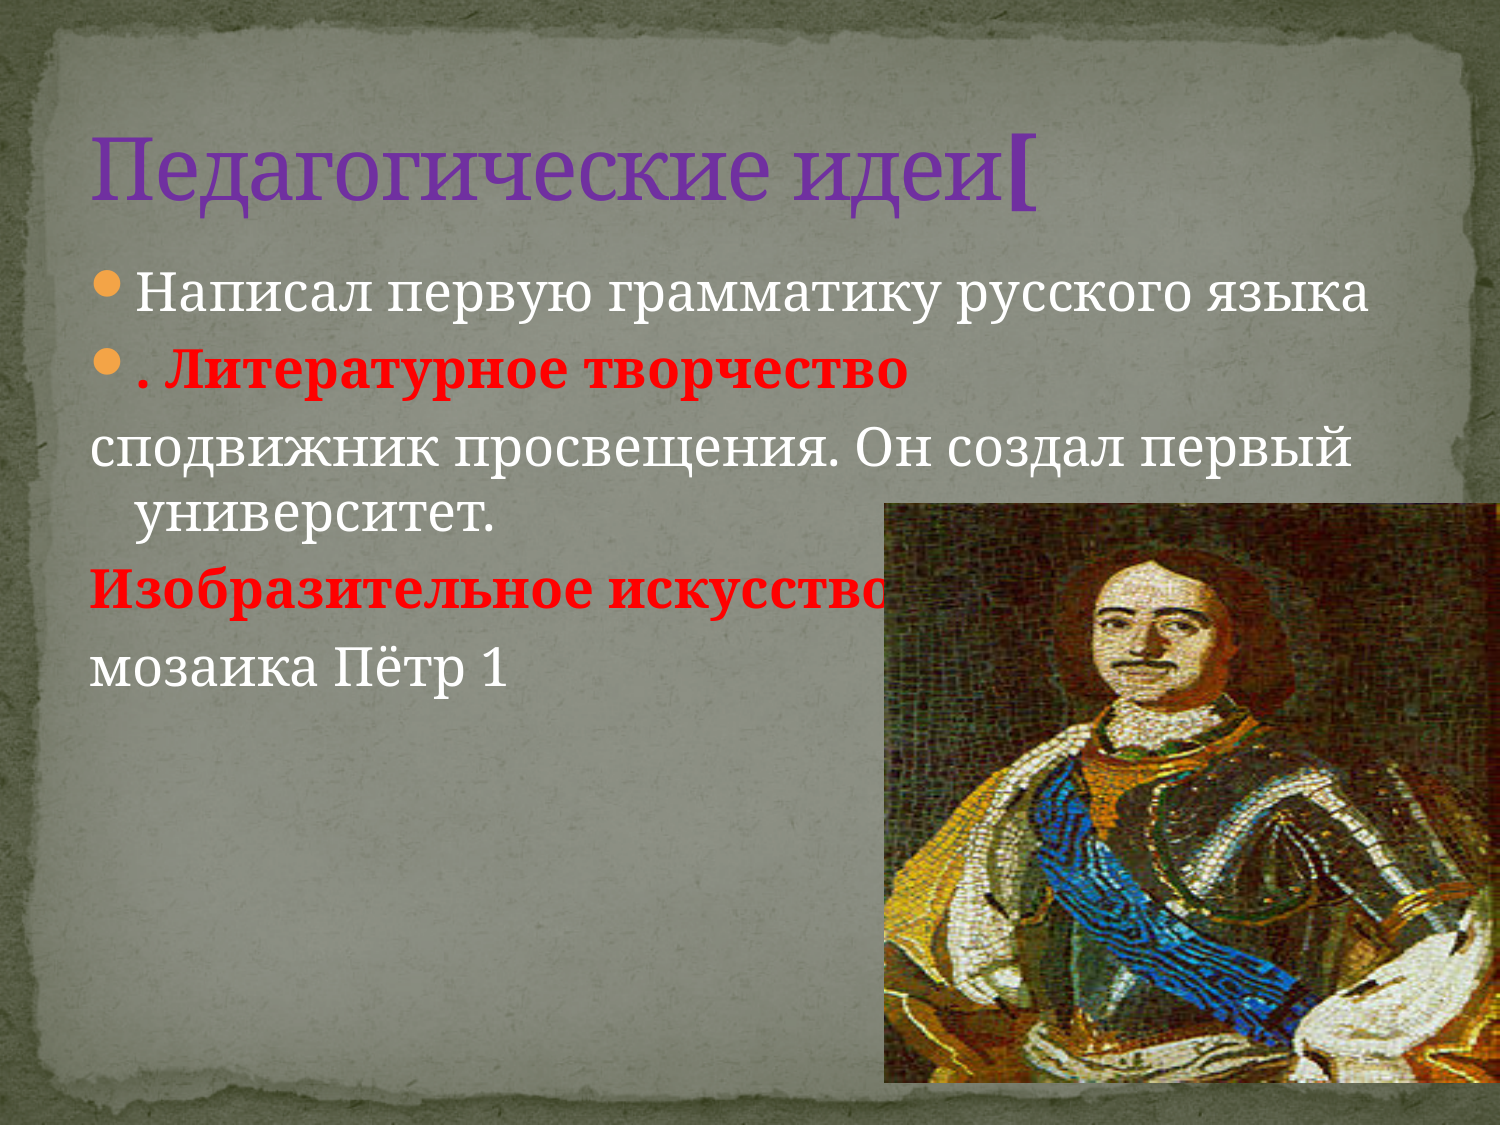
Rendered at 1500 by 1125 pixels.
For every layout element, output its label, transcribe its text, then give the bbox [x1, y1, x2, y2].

title Педагогические идеи[ [74, 24, 1425, 225]
list Написал первую грамматику русского языка . Литературное творчество сподвижник просвещения. Он создал первый университет. Изобразительное искусство мозаика Пётр 1 [75, 249, 1425, 1000]
picture [884, 503, 1500, 1083]
